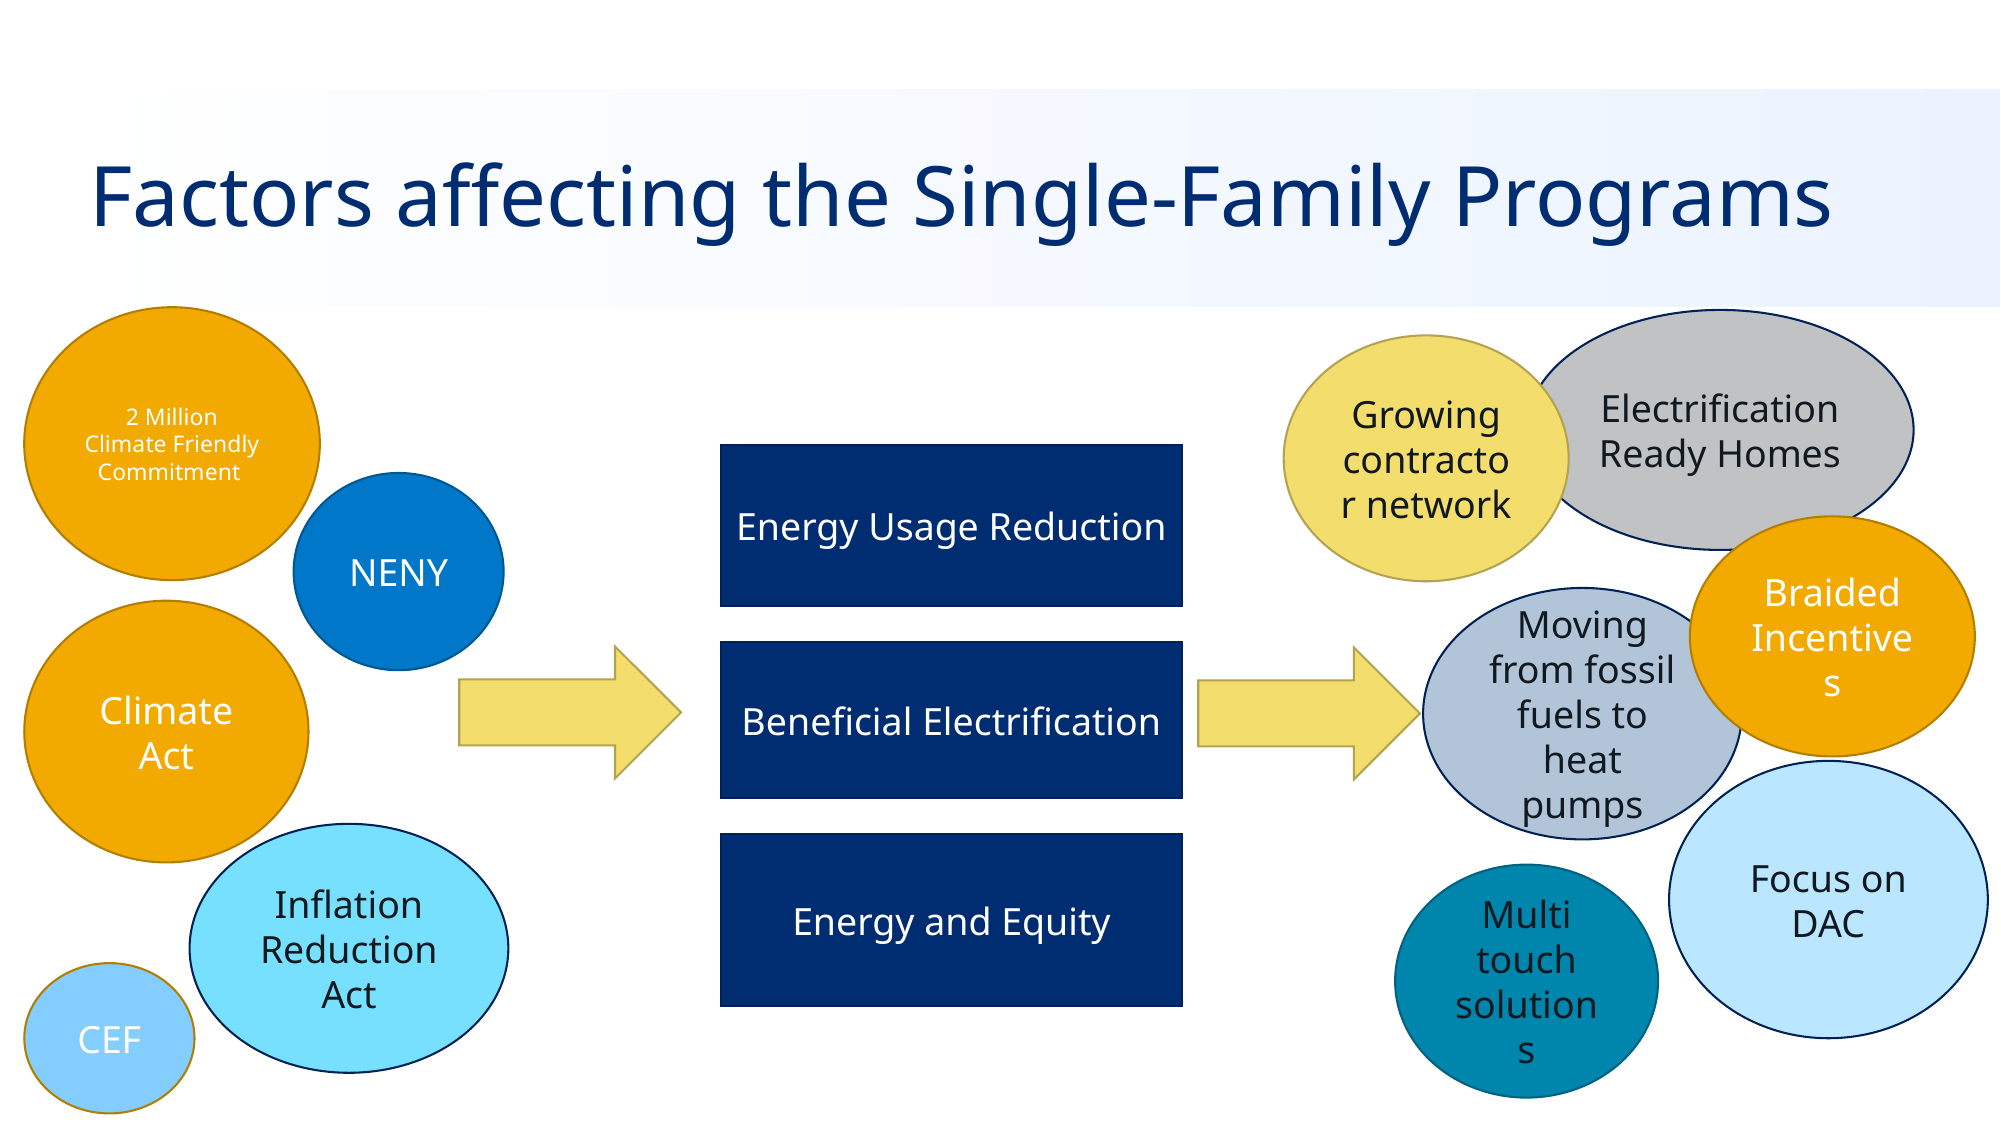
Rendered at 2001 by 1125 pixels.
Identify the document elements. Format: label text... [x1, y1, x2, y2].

text_box [458, 643, 683, 781]
text_box Multi touch solutions [1394, 863, 1660, 1099]
text_box Moving from fossil fuels to heat pumps [1422, 586, 1742, 841]
text_box [1197, 644, 1422, 782]
text_box Climate Act [23, 599, 310, 864]
text_box Energy and Equity [720, 833, 1183, 1007]
title Factors affecting the Single-Family Programs [89, 90, 1911, 308]
text_box 2 Million Climate Friendly Commitment [23, 306, 321, 582]
text_box Electrification Ready Homes [1541, 308, 1915, 551]
text_box Growing contractor network [1282, 334, 1570, 583]
text_box NENY [292, 471, 505, 672]
text_box Energy Usage Reduction [720, 444, 1183, 607]
text_box Beneficial Electrification [720, 641, 1183, 799]
text_box CEF [23, 962, 196, 1115]
text_box Focus on DAC [1668, 759, 1989, 1040]
text_box Braided Incentives [1688, 515, 1976, 758]
text_box Inflation Reduction Act [188, 822, 510, 1074]
